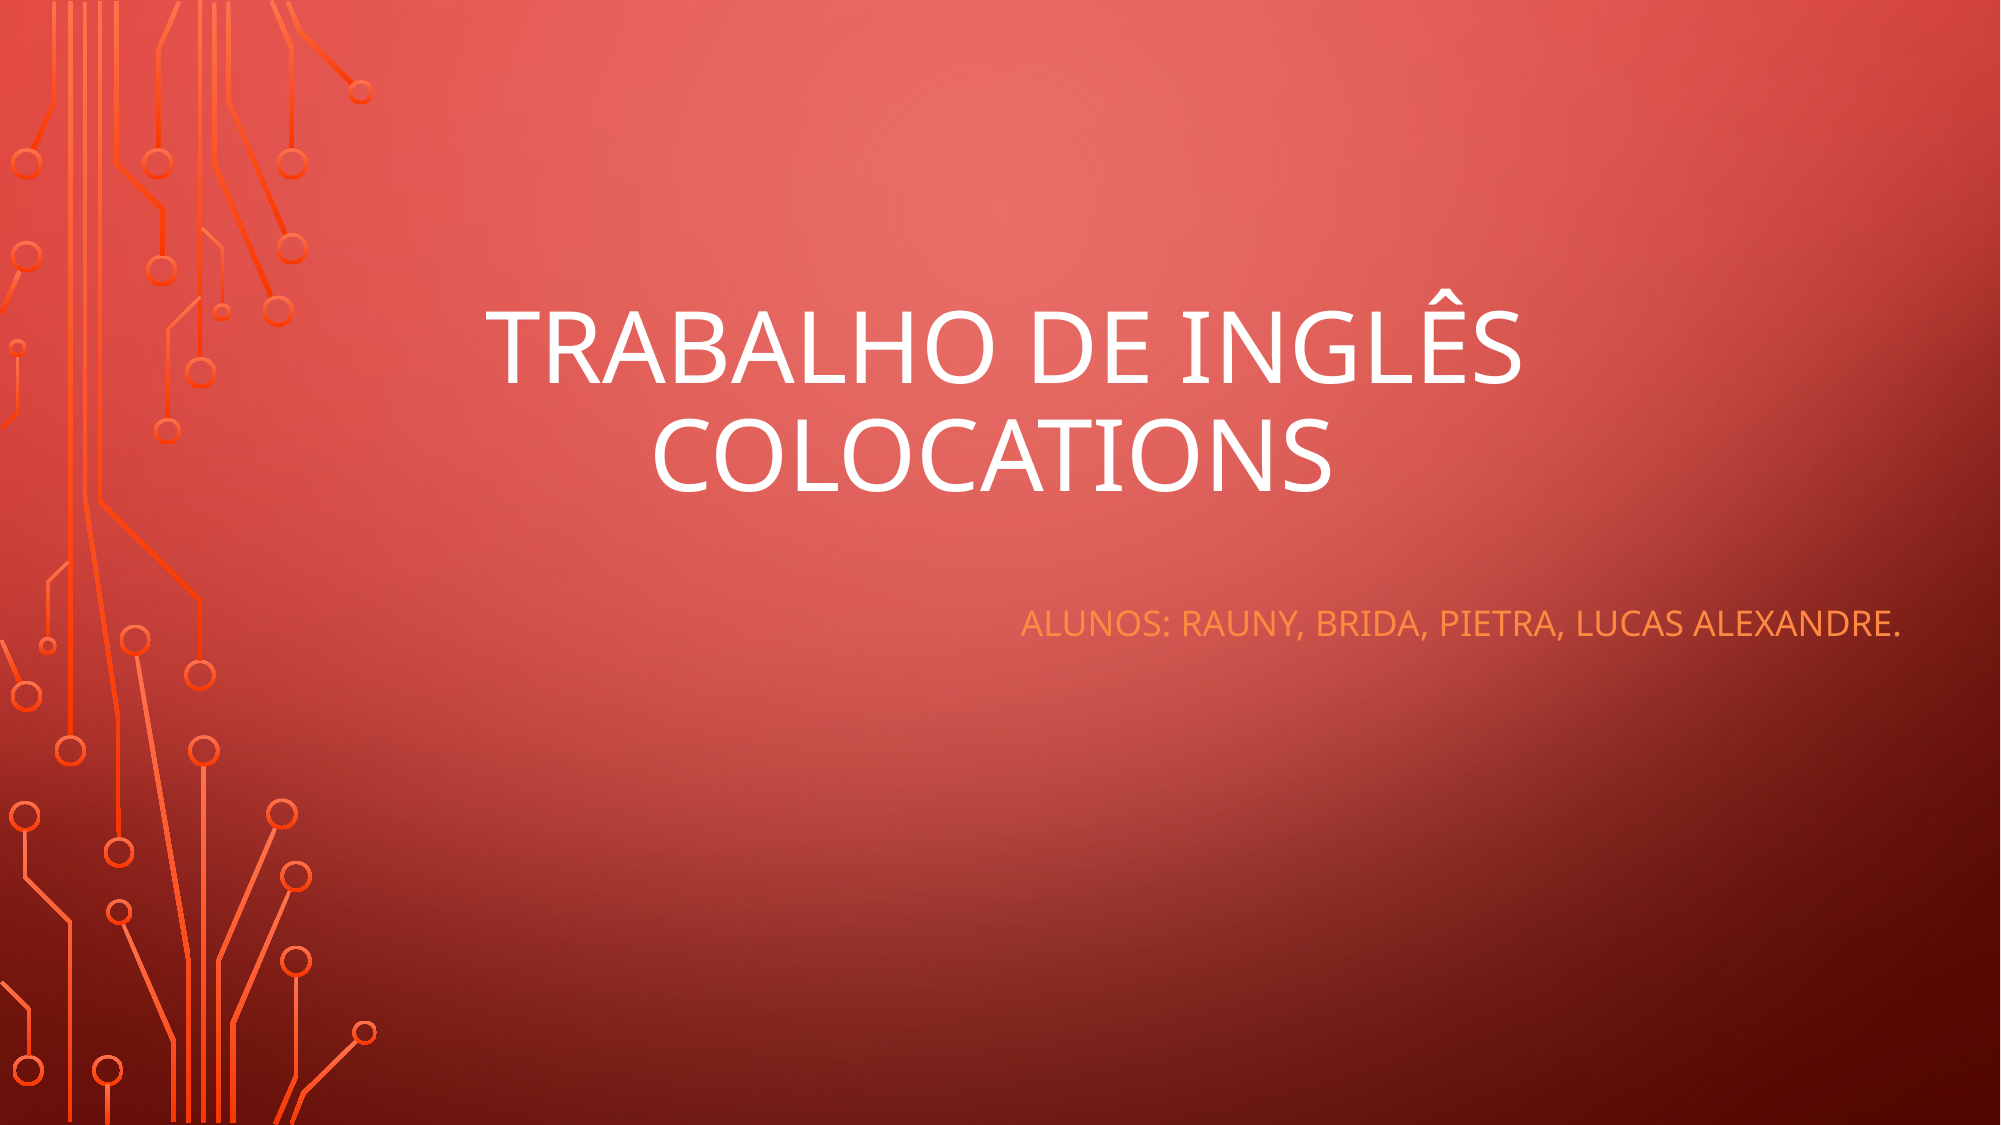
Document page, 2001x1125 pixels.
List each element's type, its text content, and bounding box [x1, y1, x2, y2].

title Trabalho de inglês Colocations [284, 128, 1727, 521]
subtitle Alunos: Rauny, brida, pietra, Lucas ALEXANDRE. [1005, 584, 1945, 662]
